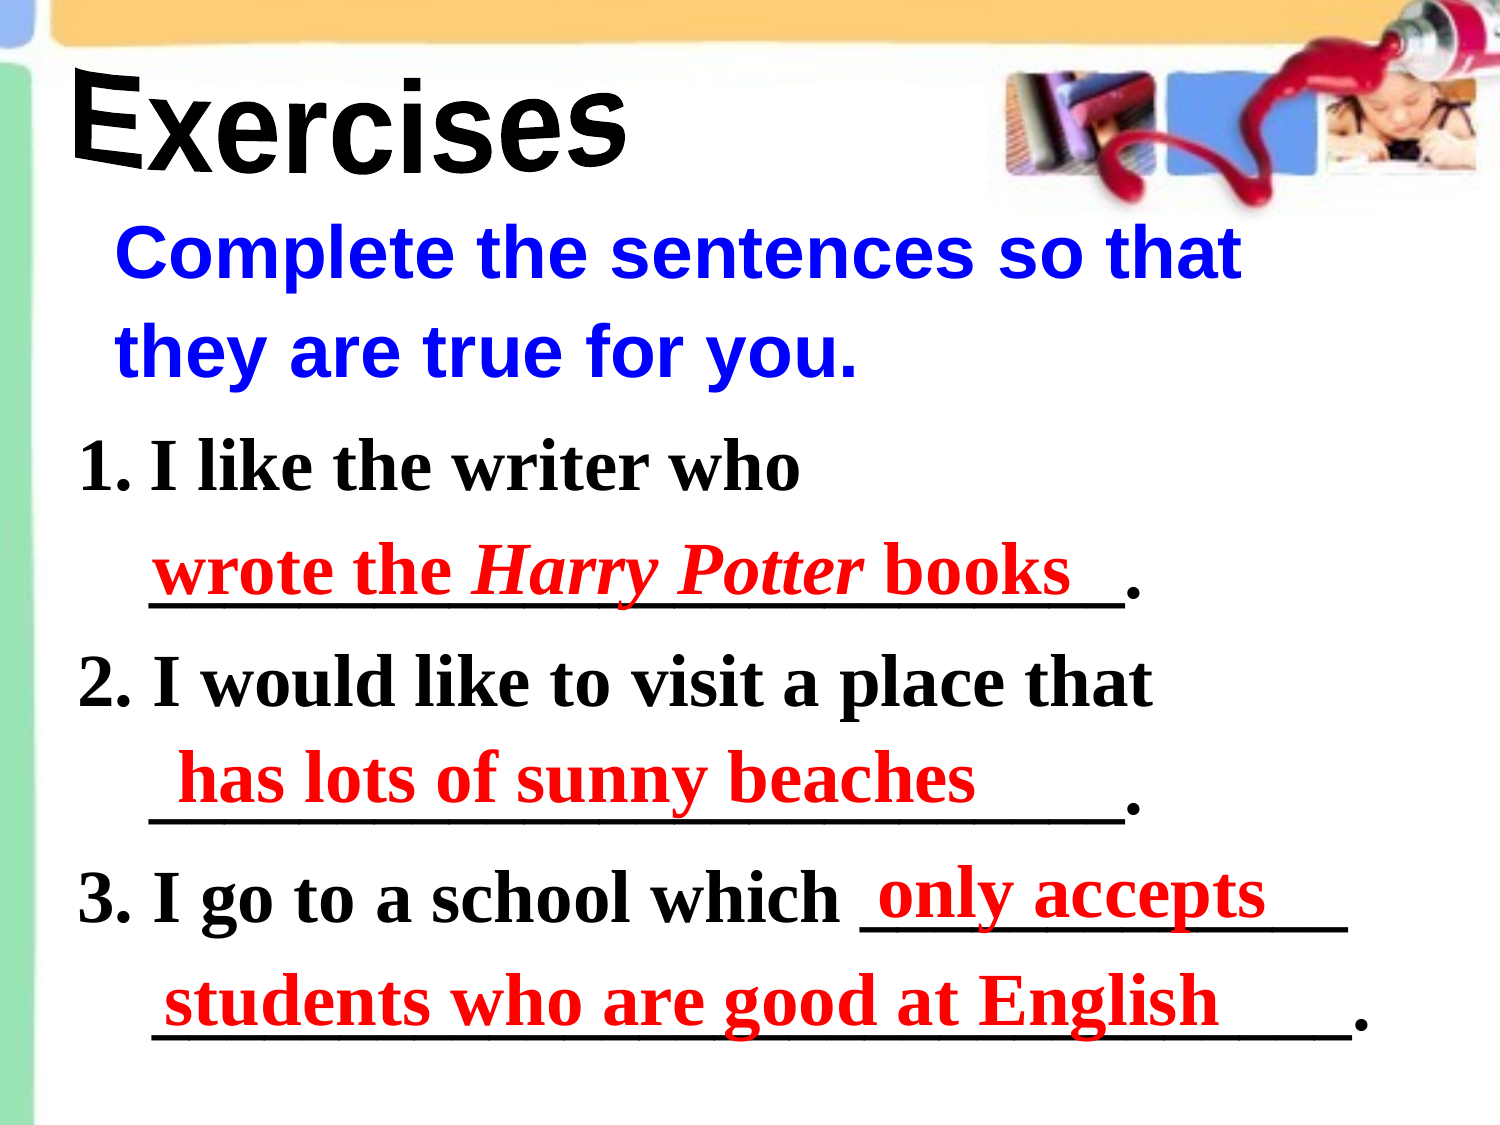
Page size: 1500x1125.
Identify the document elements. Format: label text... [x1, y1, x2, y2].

text_box has lots of sunny beaches [162, 719, 1013, 817]
text_box I like the writer who __________________________. 2. I would like to visit a place that __________________________. 3. I go to a school which _____________ ________________________________. [62, 390, 1438, 1053]
text_box wrote the Harry Potter books [137, 512, 1138, 618]
picture [0, 0, 1500, 1125]
text_box only accepts students who are good at English [150, 817, 1300, 1048]
text_box Complete the sentences so that they are true for you. [99, 187, 1363, 390]
